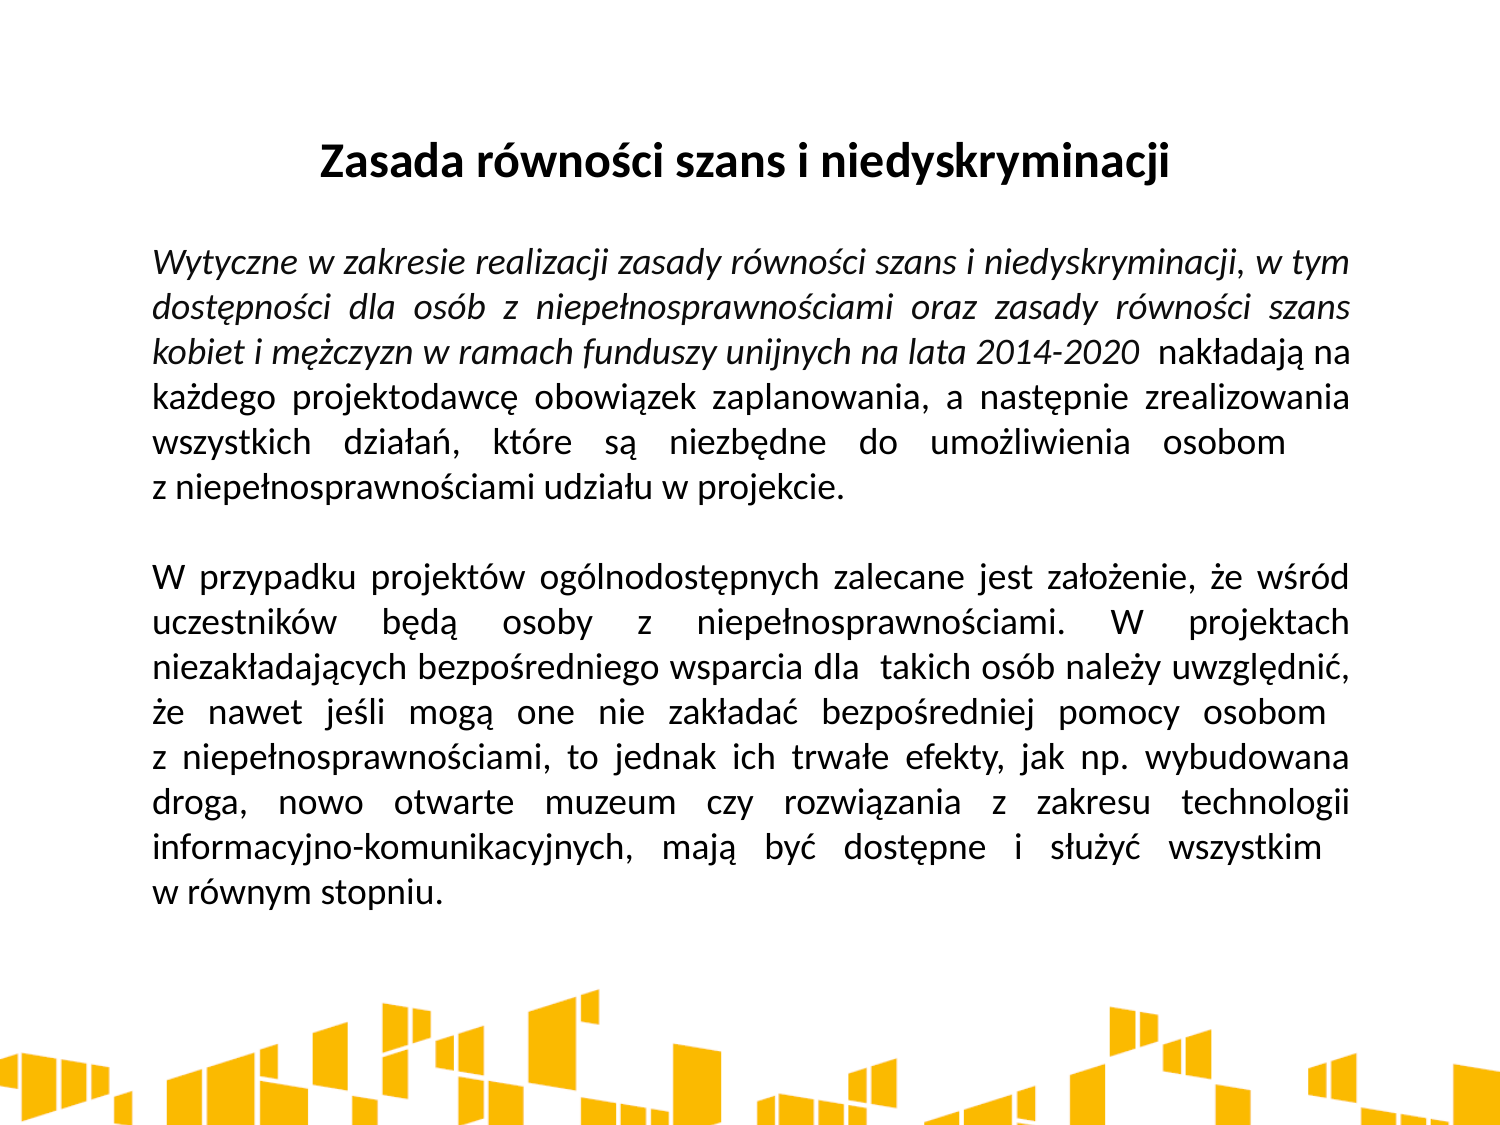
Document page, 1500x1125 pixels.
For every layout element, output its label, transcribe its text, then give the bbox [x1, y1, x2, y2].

text_box Zasada równości szans i niedyskryminacji Wytyczne w zakresie realizacji zasady równości szans i niedyskryminacji, w tym dostępności dla osób z niepełnosprawnościami oraz zasady równości szans kobiet i mężczyzn w ramach funduszy unijnych na lata 2014-2020 nakładają na każdego projektodawcę obowiązek zaplanowania, a następnie zrealizowania wszystkich działań, które są niezbędne do umożliwienia osobom z niepełnosprawnościami udziału w projekcie. W przypadku projektów ogólnodostępnych zalecane jest założenie, że wśród uczestników będą osoby z niepełnosprawnościami. W projektach niezakładających bezpośredniego wsparcia dla takich osób należy uwzględnić, że nawet jeśli mogą one nie zakładać bezpośredniej pomocy osobom z niepełnosprawnościami, to jednak ich trwałe efekty, jak np. wybudowana droga, nowo otwarte muzeum czy rozwiązania z zakresu technologii informacyjno-komunikacyjnych, mają być dostępne i służyć wszystkim w równym stopniu. [72, 76, 1435, 979]
picture [0, 980, 1500, 1125]
